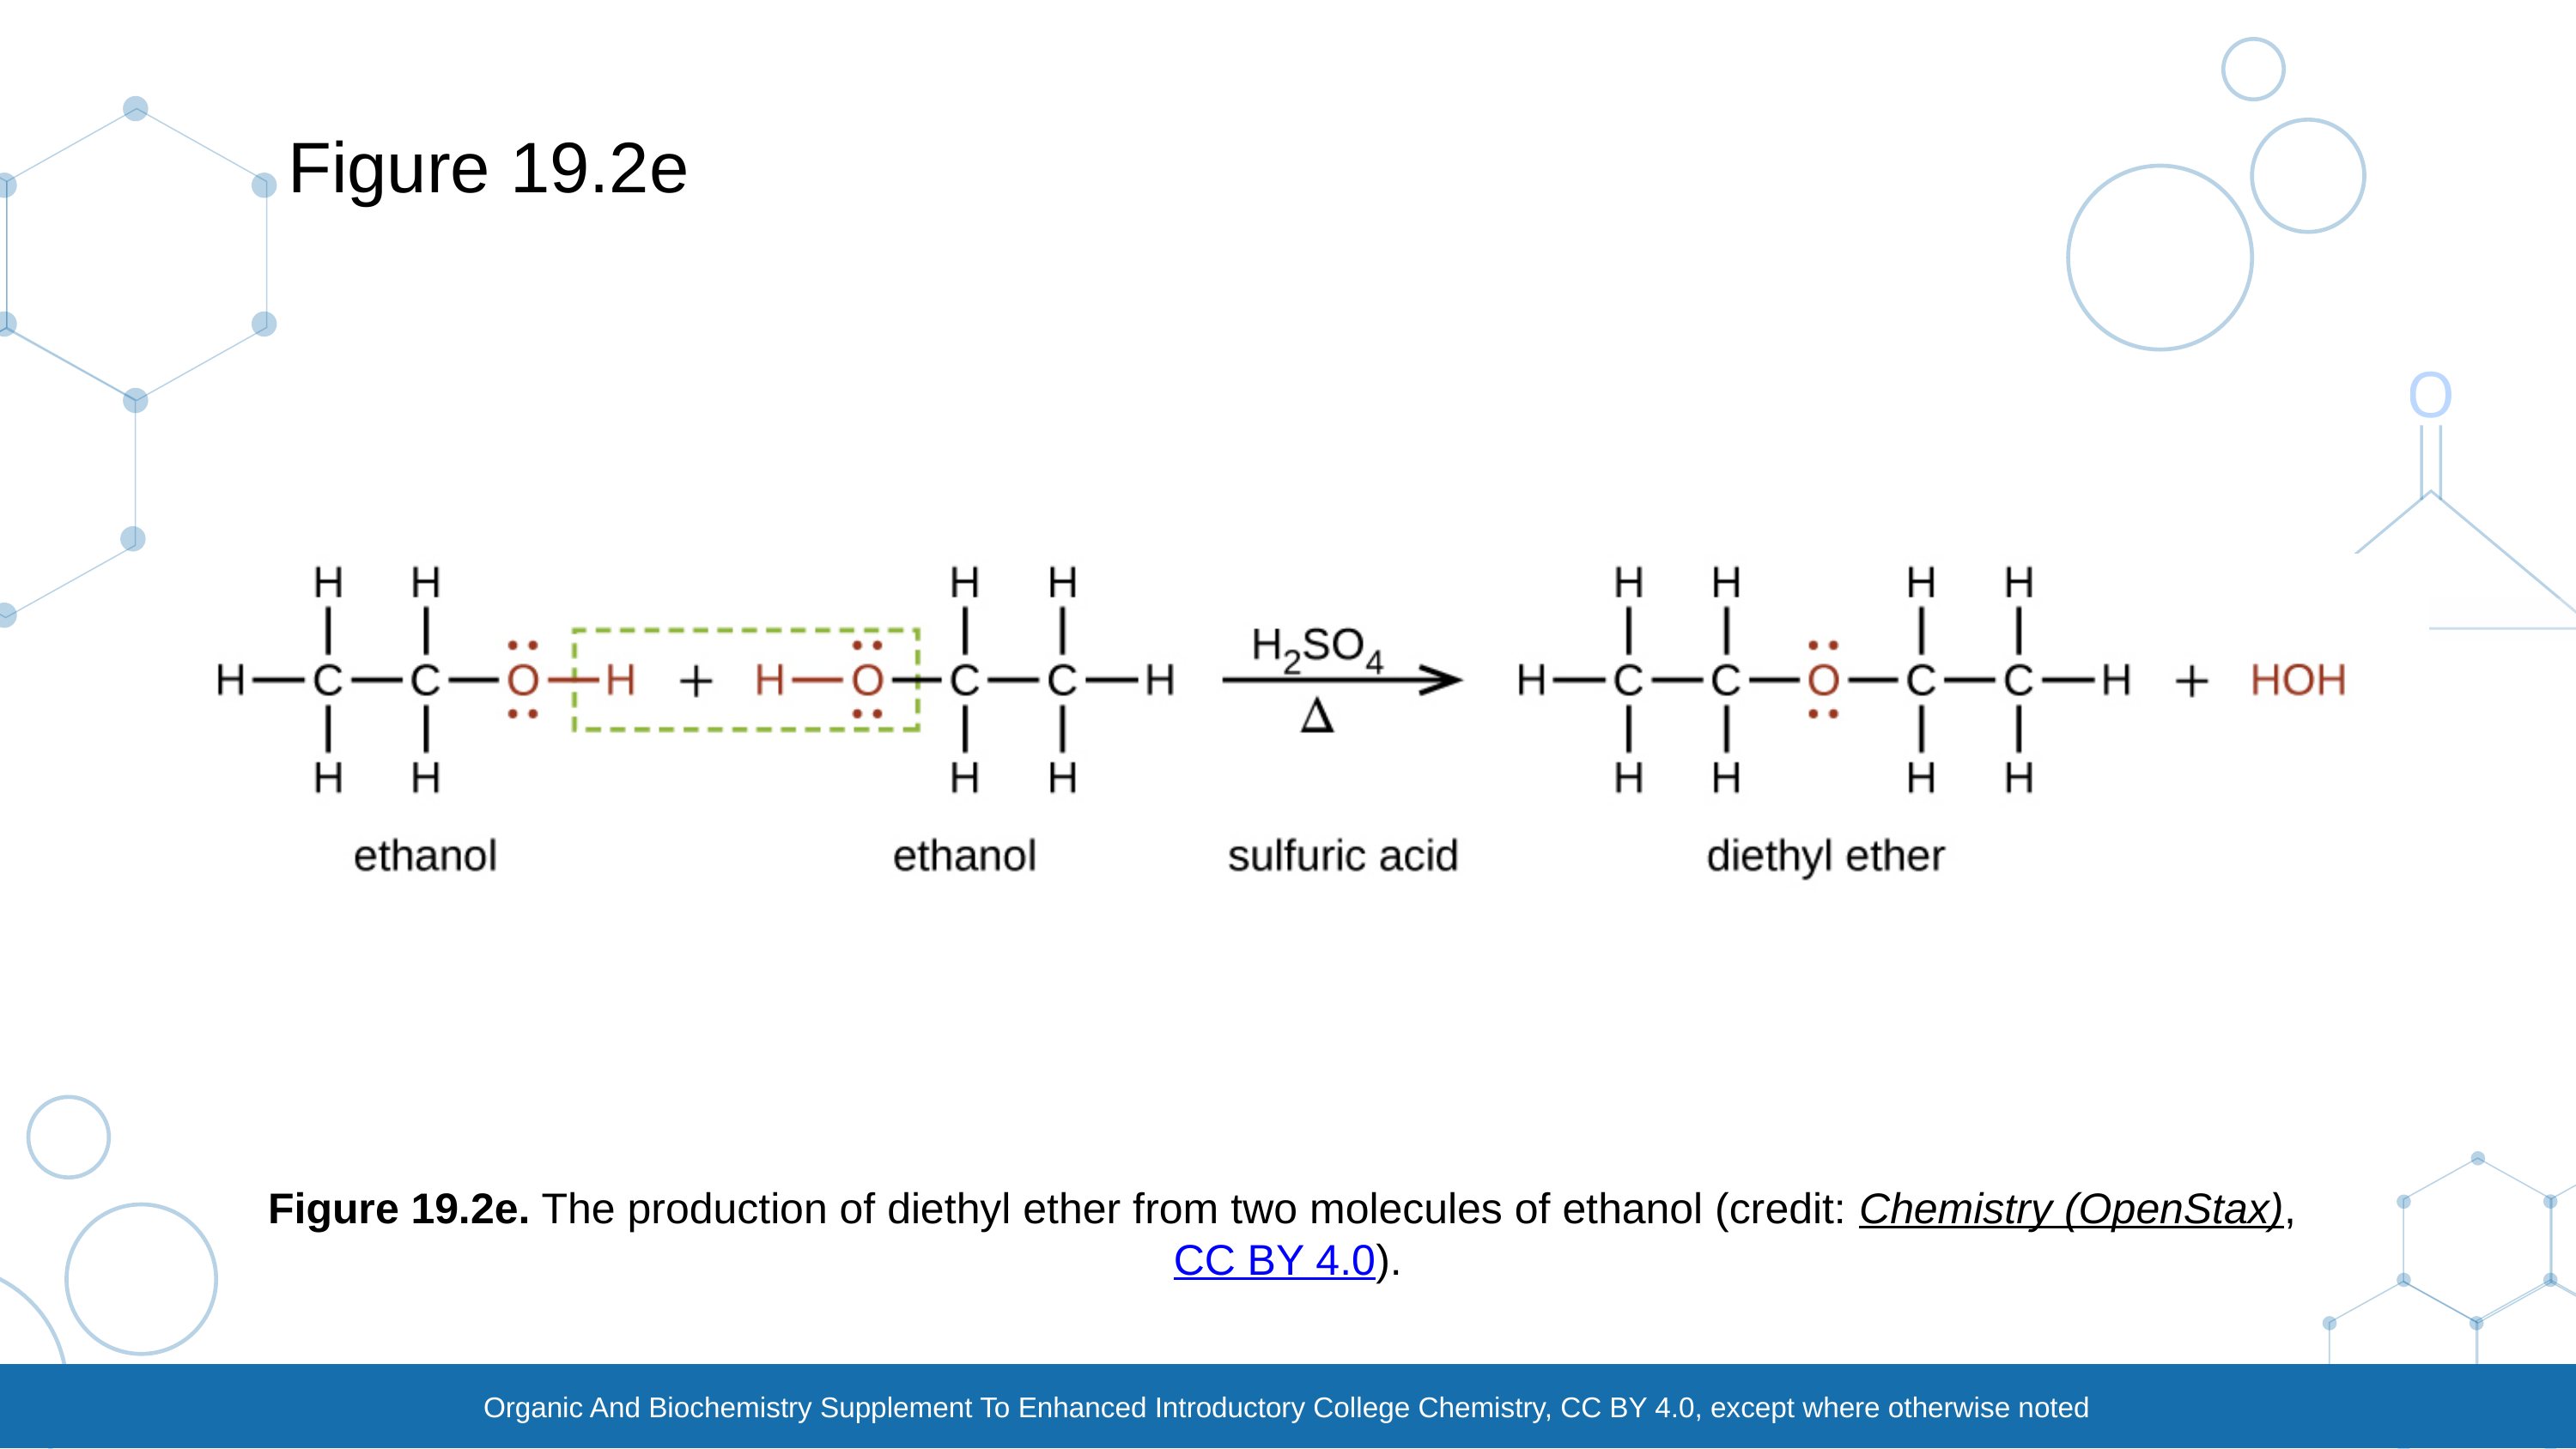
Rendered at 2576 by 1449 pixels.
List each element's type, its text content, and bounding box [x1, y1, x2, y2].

list Figure 19.2e. The production of diethyl ether from two molecules of ethanol (credit: Chemistry (OpenStax), CC BY 4.0). [237, 1173, 2339, 1336]
picture [146, 554, 2429, 895]
footer Organic And Biochemistry Supplement To Enhanced Introductory College Chemistry, CC BY 4.0, except where otherwise noted [400, 1379, 2176, 1432]
title Figure 19.2e [275, 83, 1435, 245]
